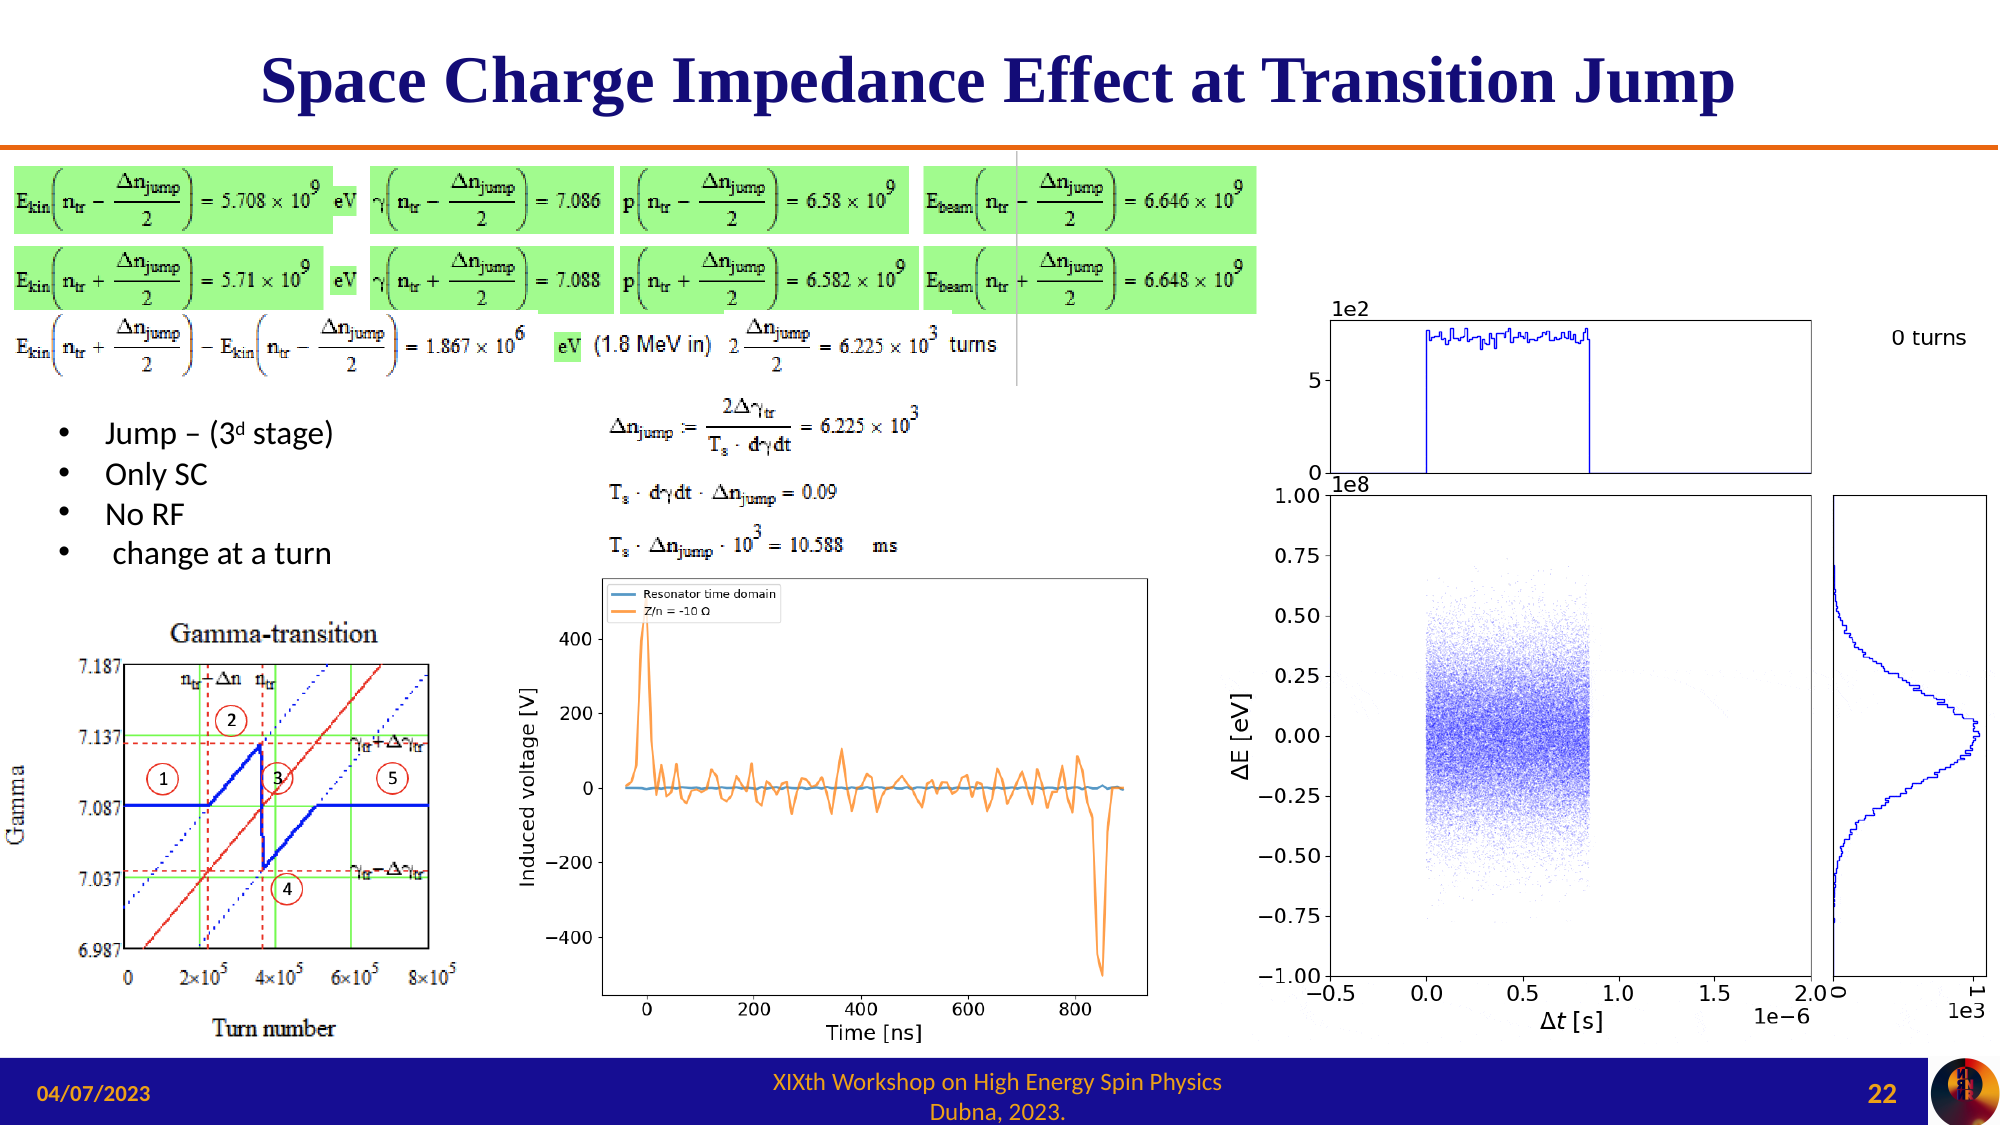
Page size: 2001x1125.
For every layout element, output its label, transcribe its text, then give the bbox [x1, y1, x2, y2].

picture [0, 612, 462, 1048]
picture [1927, 1056, 2000, 1125]
text_box XIXth Workshop on High Energy Spin Physics Dubna, 2023. [0, 1057, 1927, 1125]
text_box Space Charge Impedance Effect at Transition Jump [0, 28, 1998, 124]
picture [0, 151, 1995, 1044]
picture [511, 388, 1155, 1051]
